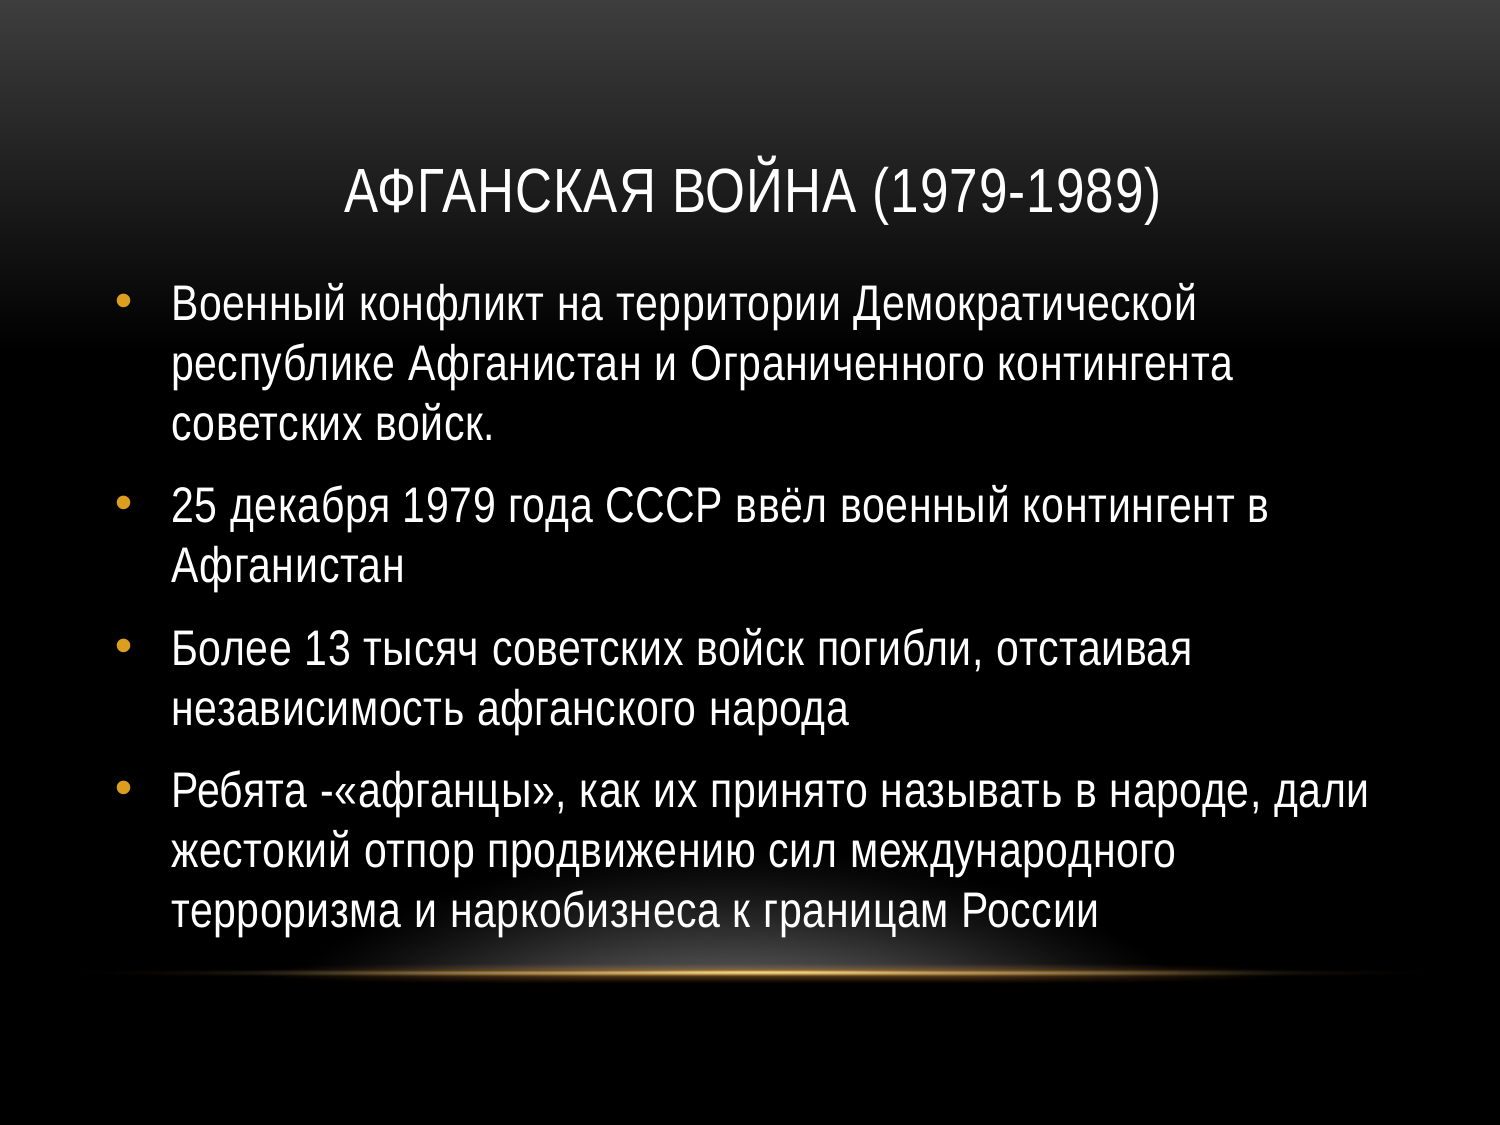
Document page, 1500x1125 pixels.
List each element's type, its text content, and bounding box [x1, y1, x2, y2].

list Военный конфликт на территории Демократической республике Афганистан и Ограниченного контингента советских войск. 25 декабря 1979 года СССР ввёл военный контингент в Афганистан Более 13 тысяч советских войск погибли, отстаивая независимость афганского народа Ребята -«афганцы», как их принято называть в народе, дали жестокий отпор продвижению сил международного терроризма и наркобизнеса к границам России [99, 262, 1400, 938]
title Афганская война (1979-1989) [99, 45, 1400, 233]
picture [0, 0, 1500, 1125]
